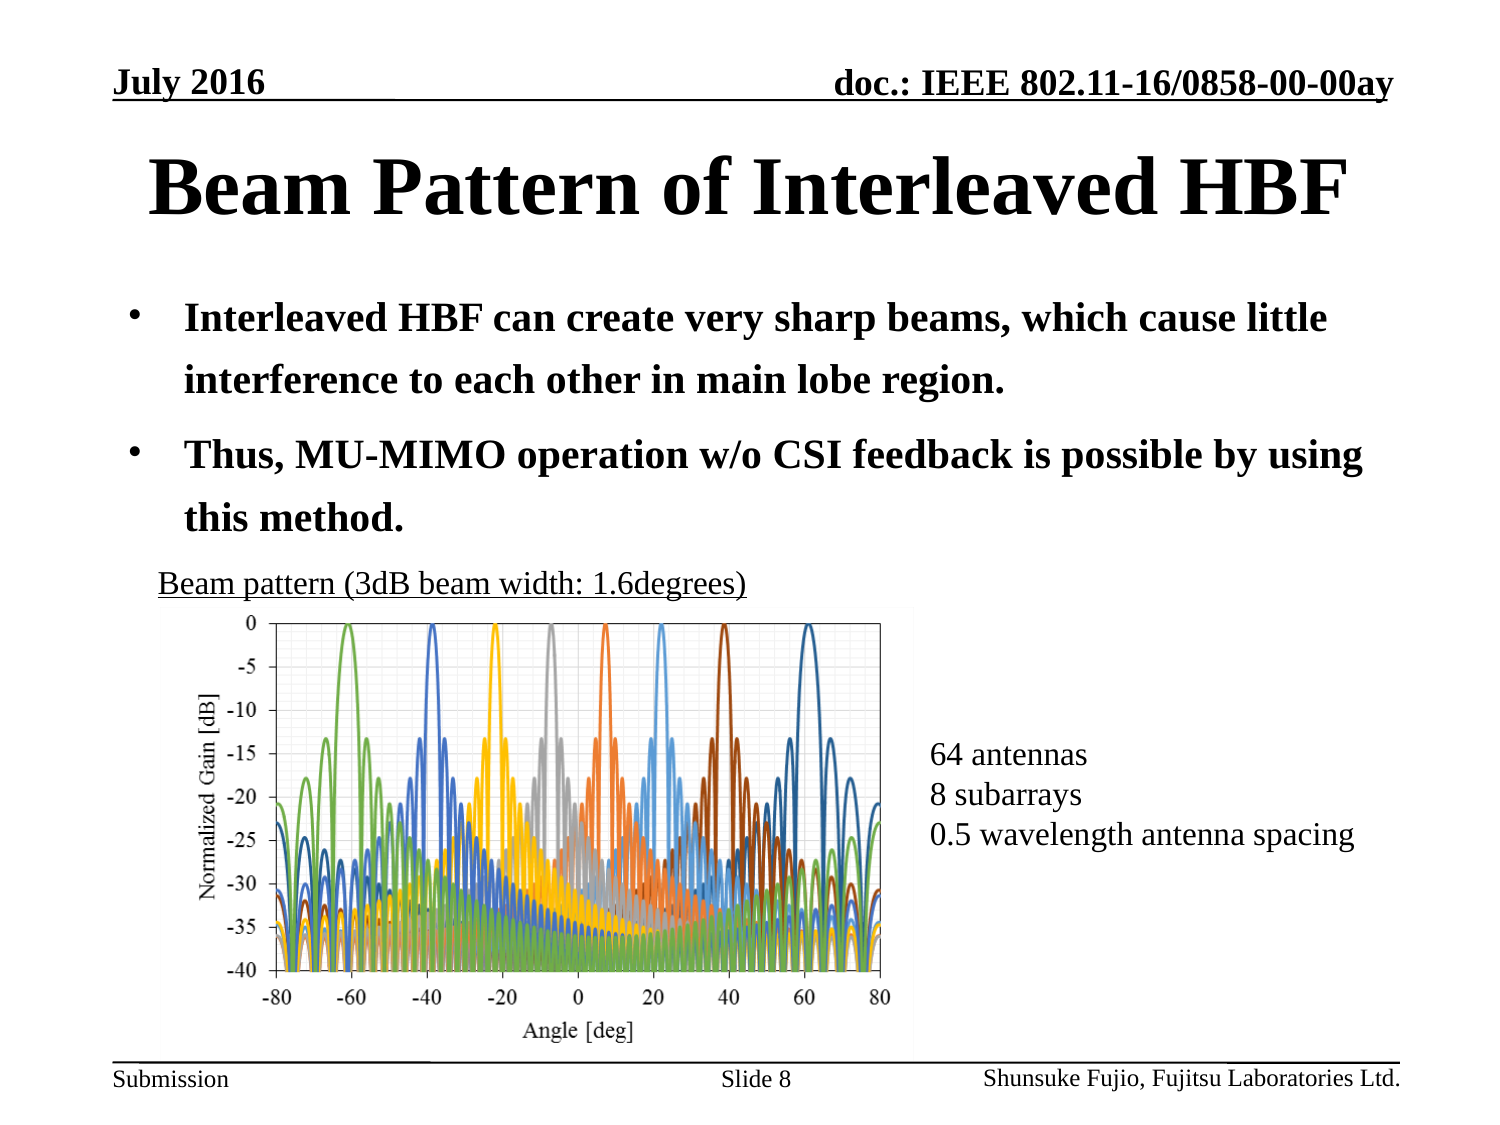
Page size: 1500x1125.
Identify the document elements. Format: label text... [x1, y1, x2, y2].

text_box 64 antennas 8 subarrays 0.5 wavelength antenna spacing [920, 724, 1371, 860]
text_box Interleaved HBF can create very sharp beams, which cause little interference to each other in main lobe region. Thus, MU-MIMO operation w/o CSI feedback is possible by using this method. [112, 269, 1388, 945]
text_box Beam pattern (3dB beam width: 1.6degrees) [142, 553, 763, 609]
slide_number Slide 8 [712, 1069, 800, 1123]
title Beam Pattern of Interleaved HBF [112, 112, 1388, 251]
picture [159, 606, 916, 1061]
